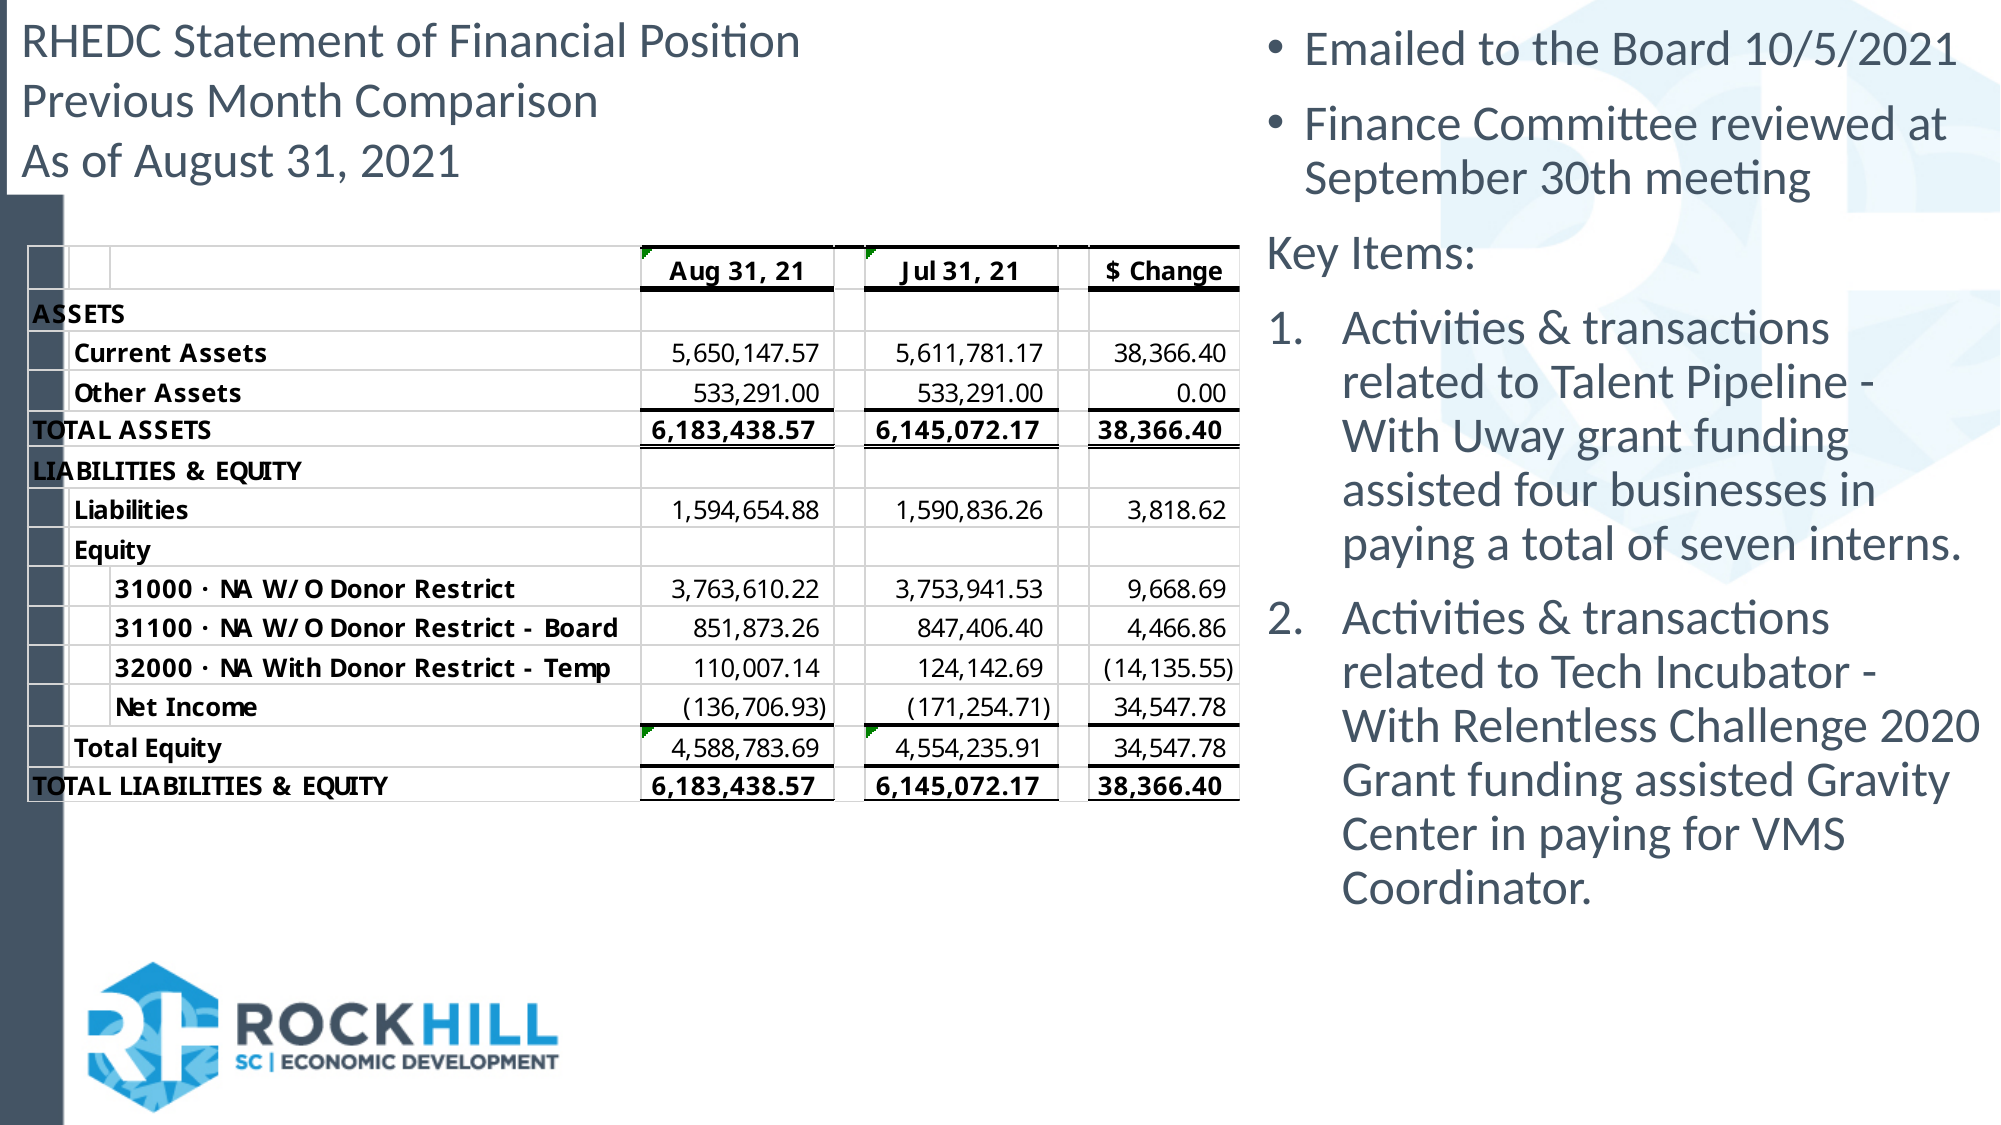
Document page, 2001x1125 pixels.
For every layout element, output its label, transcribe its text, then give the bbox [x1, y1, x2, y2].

text_box RHEDC Statement of Financial Position Previous Month Comparison As of August 31, 2021 [6, 0, 818, 195]
text_box Emailed to the Board 10/5/2021 Finance Committee reviewed at September 30th meeting Key Items: Activities & transactions related to Talent Pipeline - With Uway grant funding assisted four businesses in paying a total of seven interns. Activities & transactions related to Tech Incubator - With Relentless Challenge 2020 Grant funding assisted Gravity Center in paying for VMS Coordinator. [1252, 15, 2000, 729]
picture [0, 0, 2001, 1125]
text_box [26, 244, 1242, 804]
